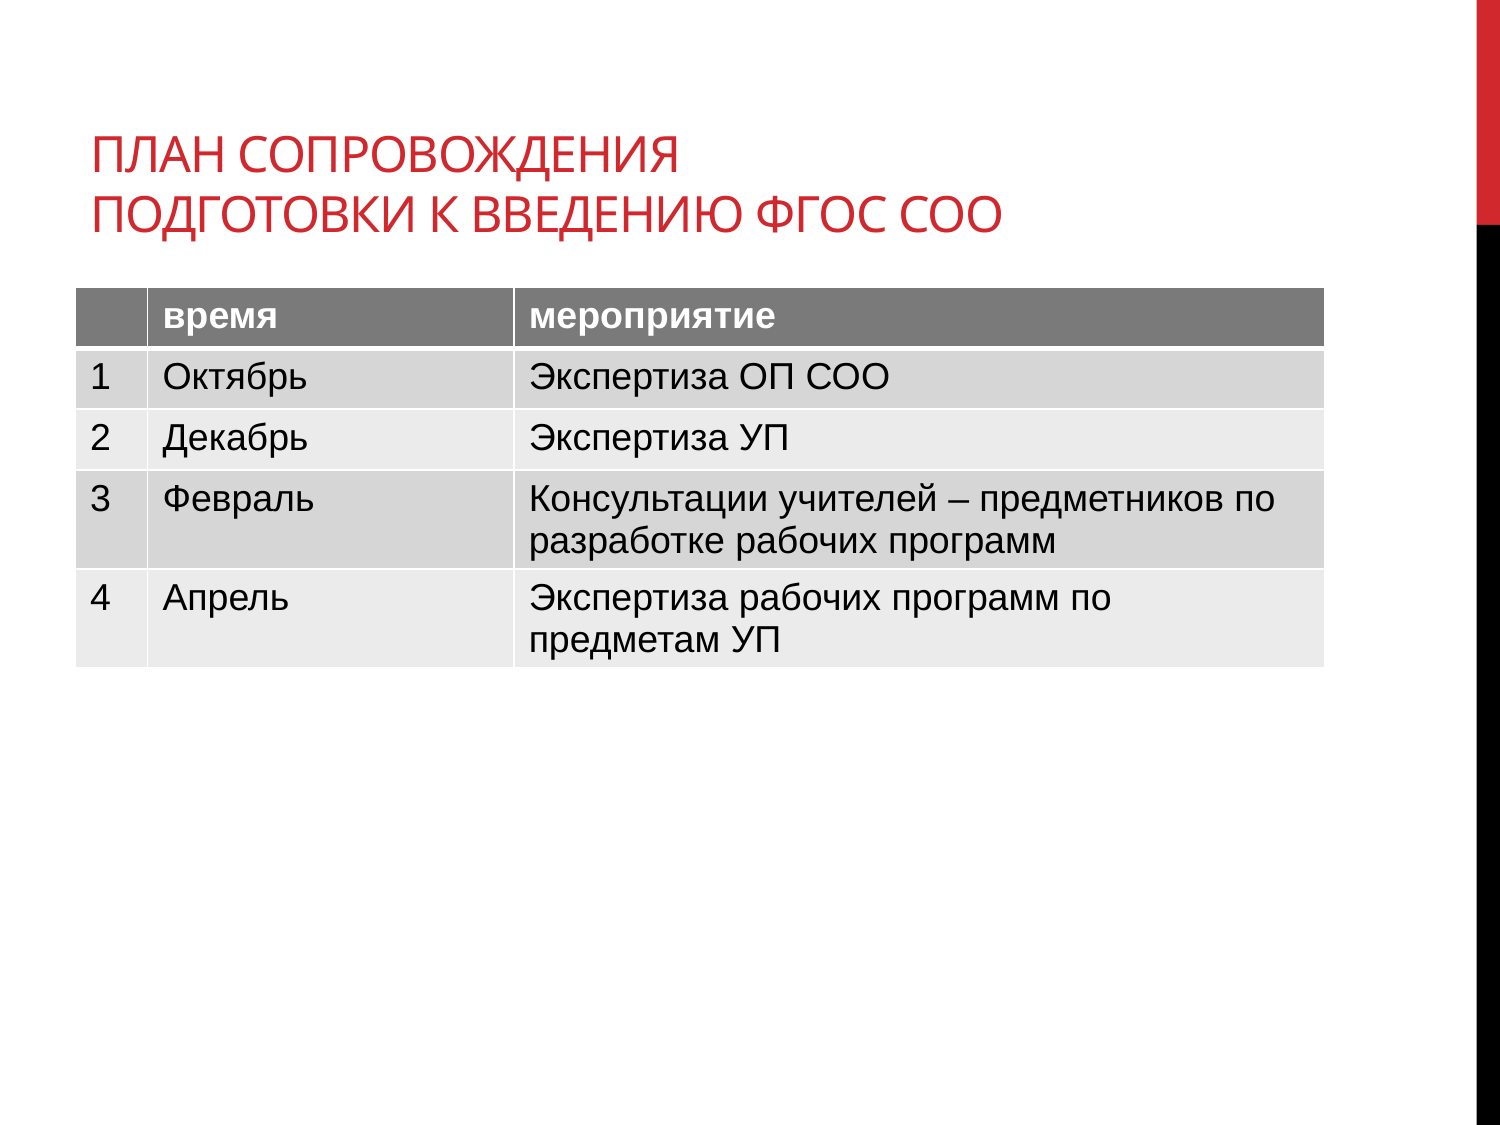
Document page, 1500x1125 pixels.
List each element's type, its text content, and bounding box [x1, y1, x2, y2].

title План сопровождения подготовки к введению ФГОС СОО [75, 25, 1025, 250]
table_cell Февраль [148, 471, 513, 568]
table_cell 1 [76, 351, 147, 408]
table_cell 2 [76, 410, 147, 469]
table_header мероприятие [515, 288, 1324, 346]
table_cell Экспертиза УП [515, 410, 1324, 469]
table_cell 3 [76, 471, 147, 568]
table_cell Экспертиза рабочих программ по предметам УП [515, 570, 1324, 667]
table_cell Консультации учителей – предметников по разработке рабочих программ [515, 471, 1324, 568]
table_cell Апрель [148, 570, 513, 667]
table_cell Октябрь [148, 351, 513, 408]
table_header время [148, 288, 513, 346]
table_header [76, 288, 147, 346]
table_cell Экспертиза ОП СОО [515, 351, 1324, 408]
table_cell Декабрь [148, 410, 513, 469]
table_cell 4 [76, 570, 147, 667]
